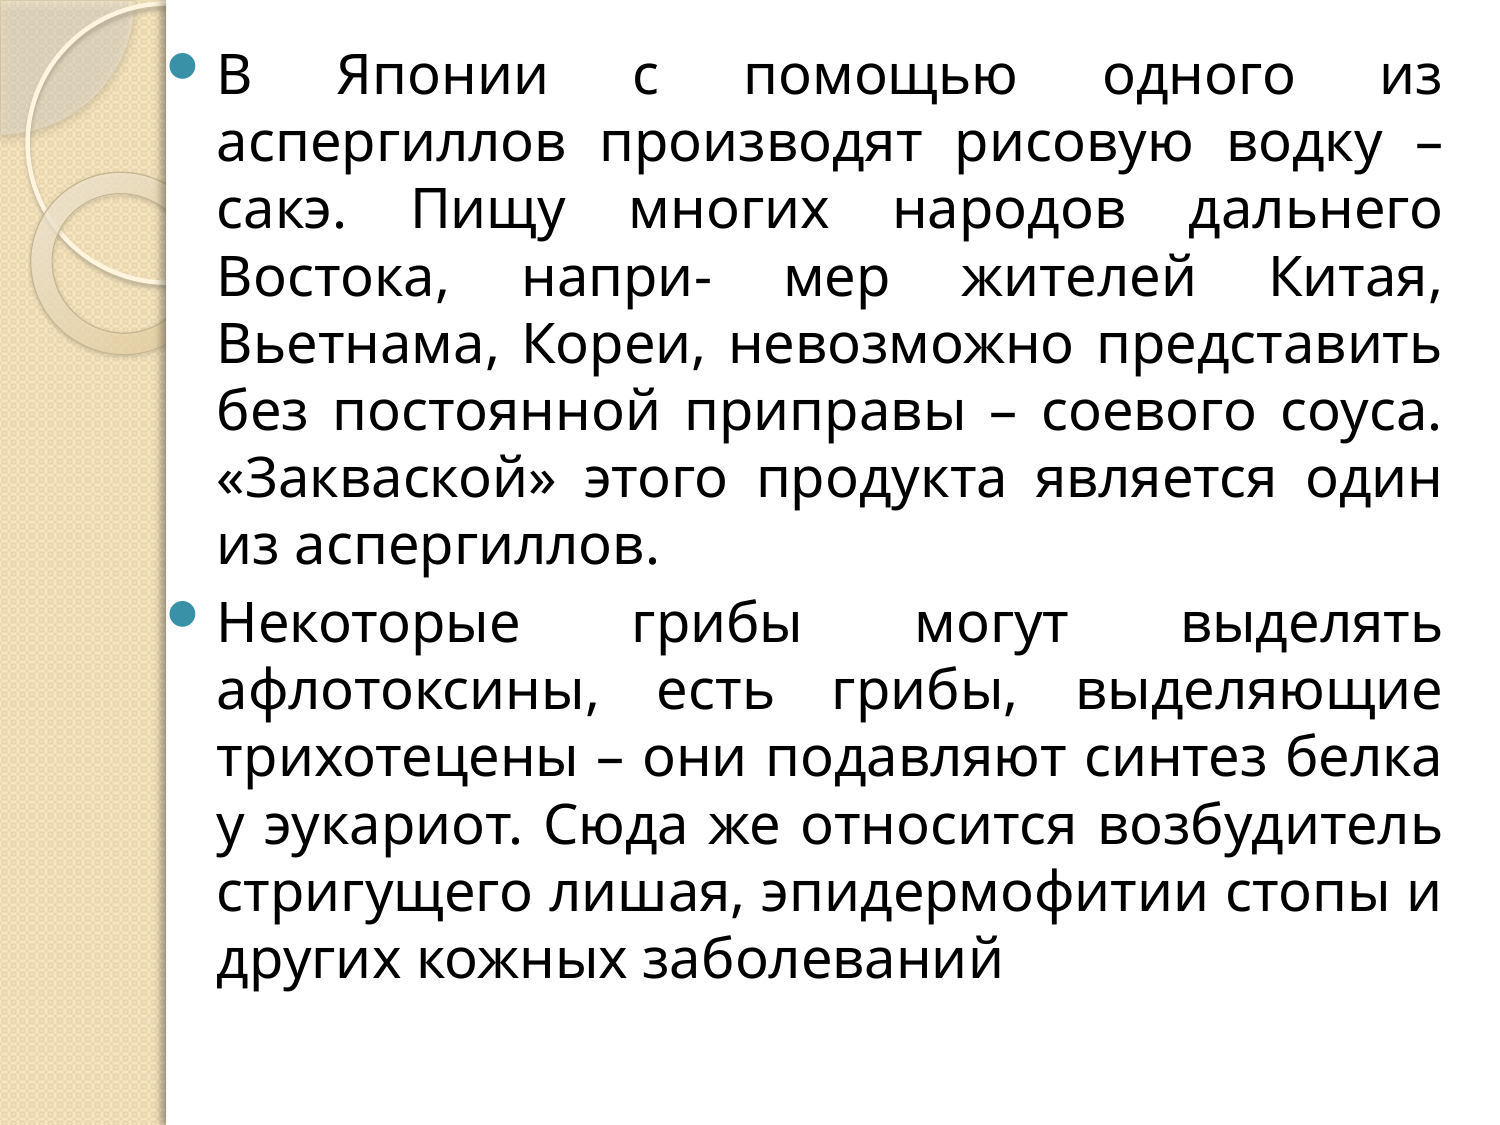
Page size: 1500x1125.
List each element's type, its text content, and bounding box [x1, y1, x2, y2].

list В Японии с помощью одного из аспергиллов производят рисовую водку – сакэ. Пищу многих народов дальнего Востока, напри- мер жителей Китая, Вьетнама, Кореи, невозможно представить без постоянной приправы – соевого соуса. «Закваской» этого продукта является один из аспергиллов. Некоторые грибы могут выделять афлотоксины, есть грибы, выделяющие трихотецены – они подавляют синтез белка у эукариот. Сюда же относится возбудитель стригущего лишая, эпидермофитии стопы и других кожных заболеваний [147, 30, 1459, 1025]
